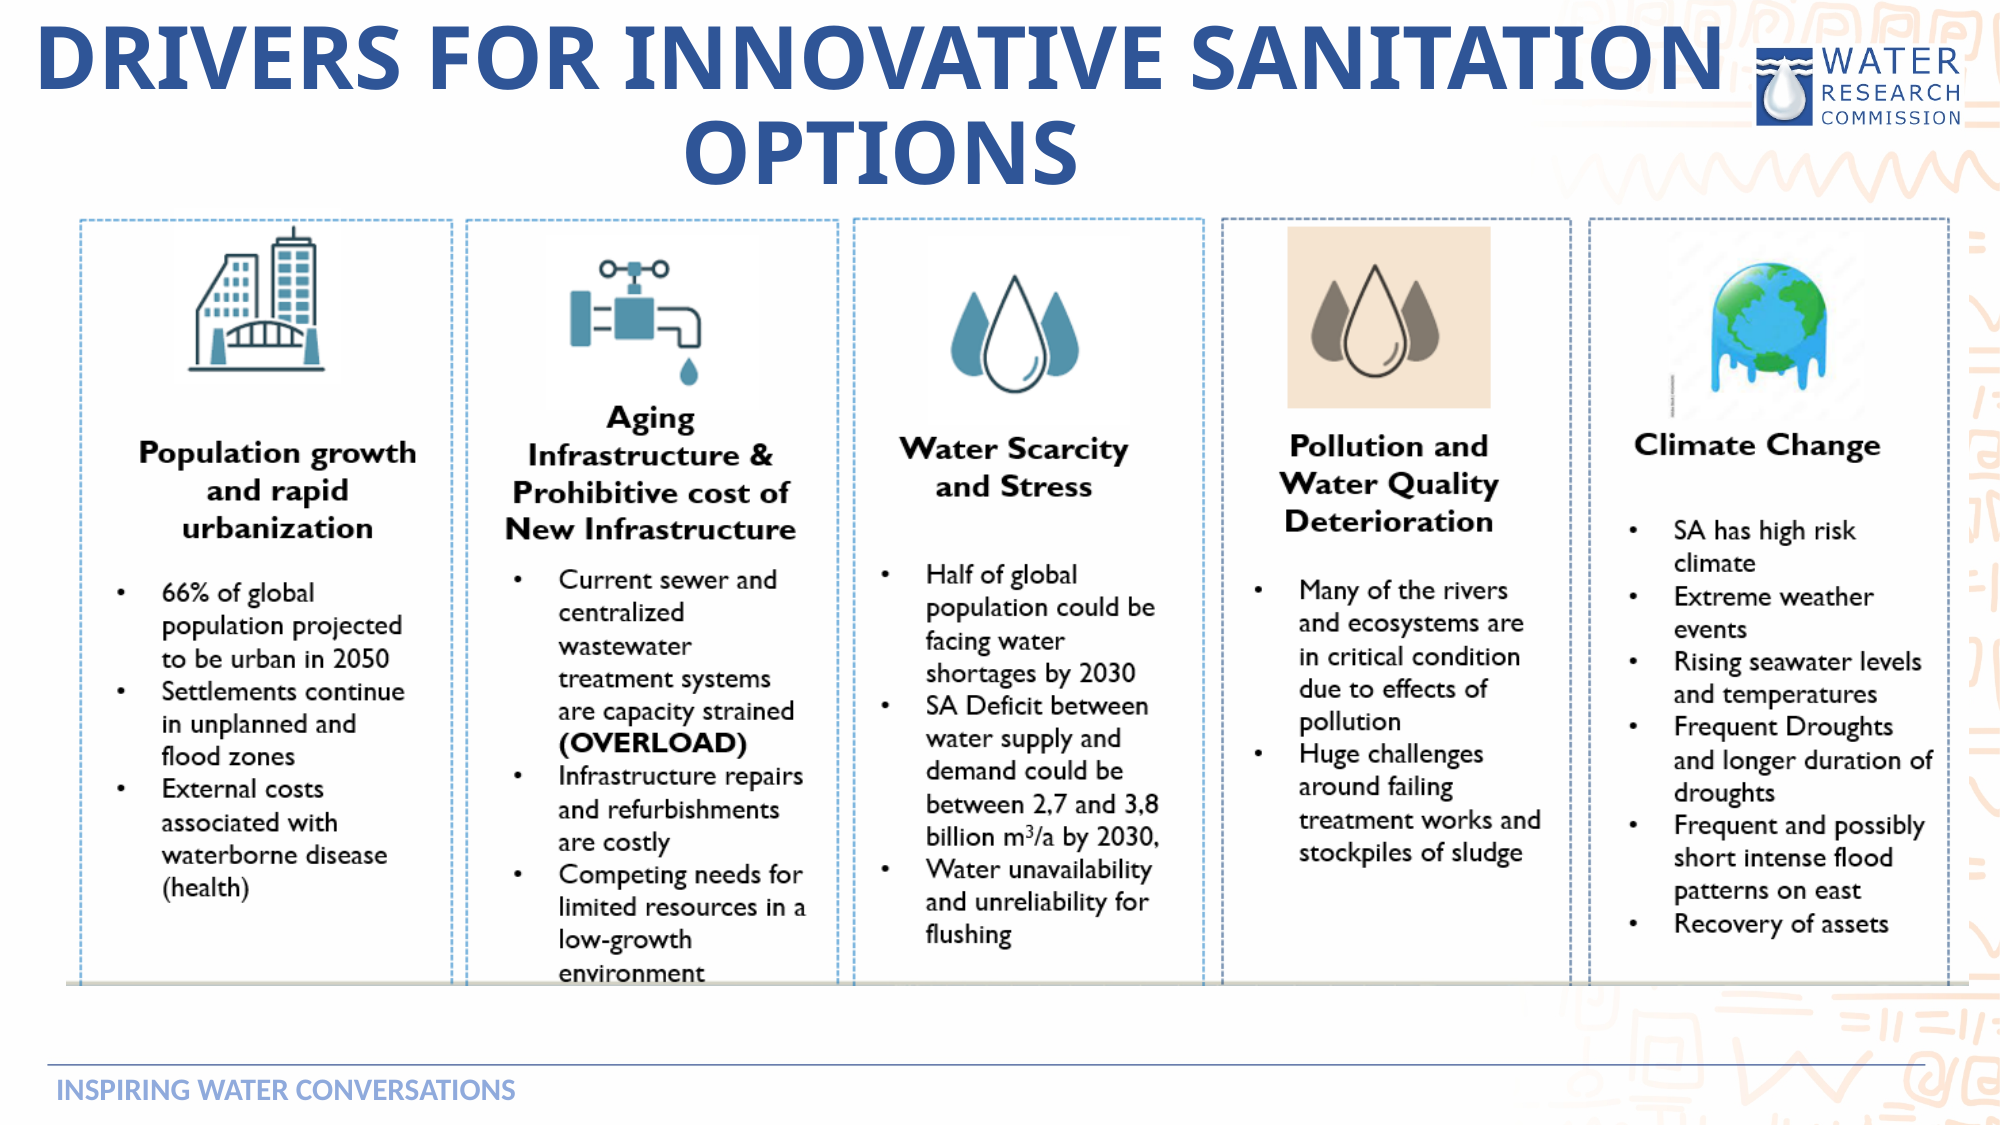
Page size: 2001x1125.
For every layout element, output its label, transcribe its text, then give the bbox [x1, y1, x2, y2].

picture [0, 0, 2000, 1125]
title DRIVERS FOR INNOVATIVE SANITATION OPTIONS [0, 0, 1772, 218]
